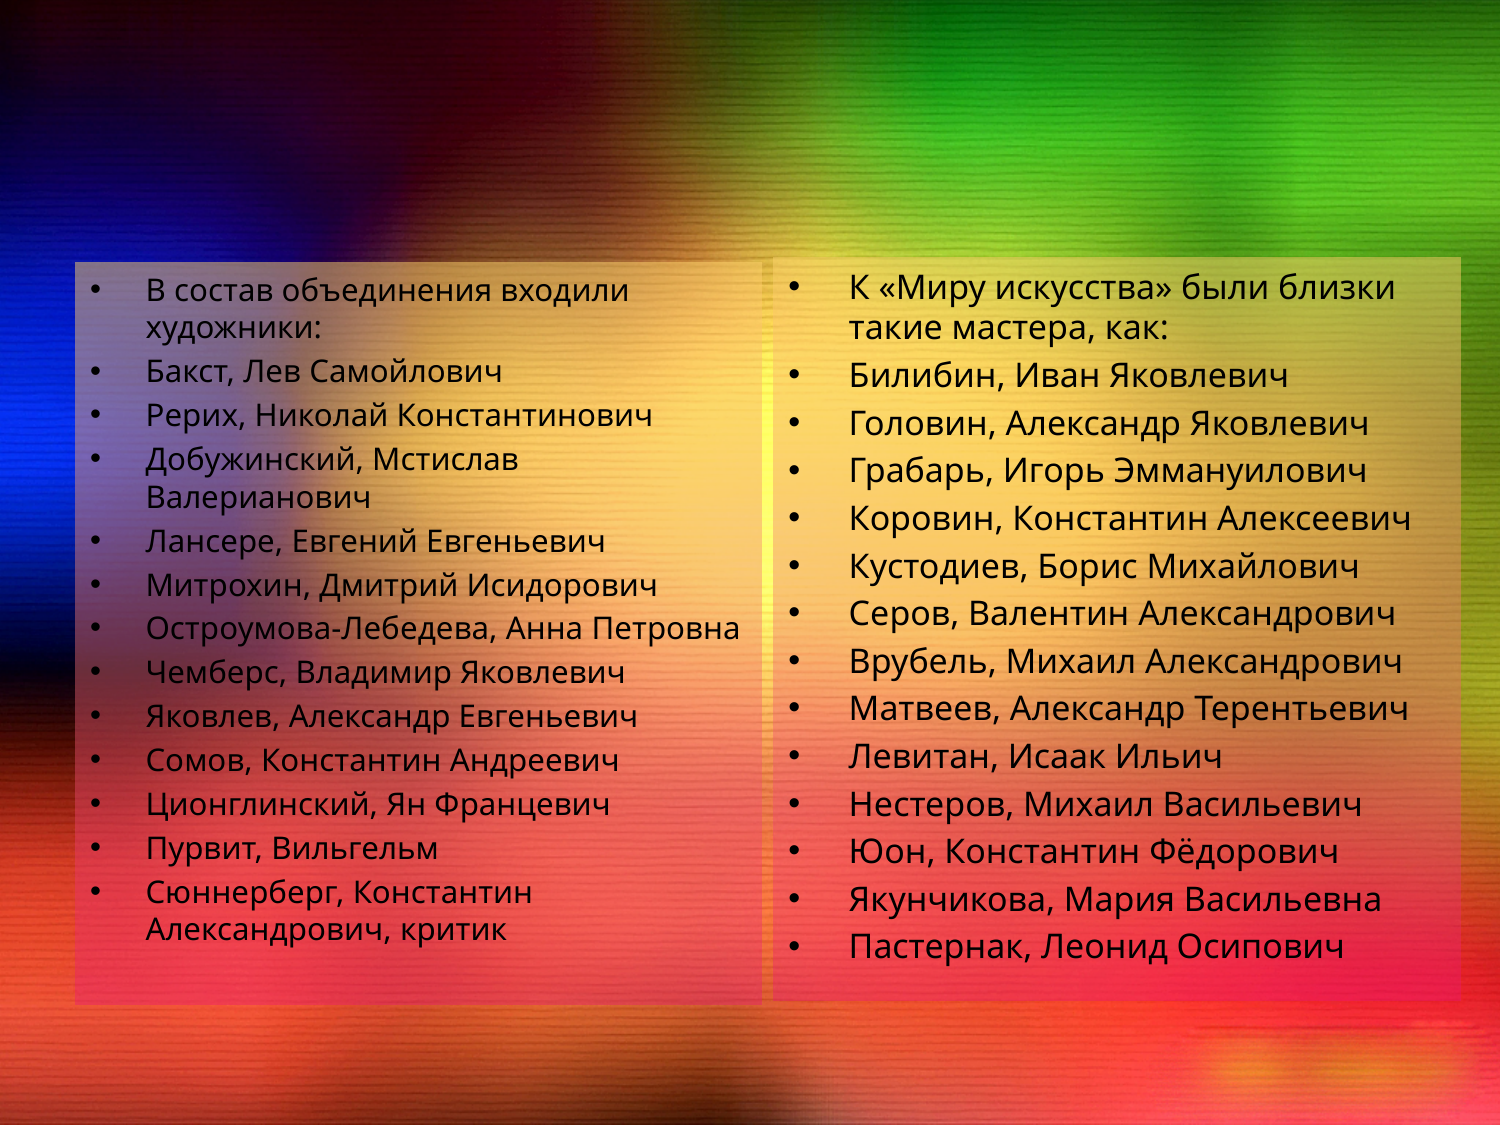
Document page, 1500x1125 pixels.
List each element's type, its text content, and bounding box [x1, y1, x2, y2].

picture [0, 0, 1500, 1125]
text_box К «Миру искусства» были близки такие мастера, как: Билибин, Иван Яковлевич Головин, Александр Яковлевич Грабарь, Игорь Эммануилович Коровин, Константин Алексеевич Кустодиев, Борис Михайлович Серов, Валентин Александрович Врубель, Михаил Александрович Матвеев, Александр Терентьевич Левитан, Исаак Ильич Нестеров, Михаил Васильевич Юон, Константин Фёдорович Якунчикова, Мария Васильевна Пастернак, Леонид Осипович [773, 257, 1461, 1001]
list В состав объединения входили художники: Бакст, Лев Самойлович Рерих, Николай Константинович Добужинский, Мстислав Валерианович Лансере, Евгений Евгеньевич Митрохин, Дмитрий Исидорович Остроумова-Лебедева, Анна Петровна Чемберс, Владимир Яковлевич Яковлев, Александр Евгеньевич Сомов, Константин Андреевич Ционглинский, Ян Францевич Пурвит, Вильгельм Сюннерберг, Константин Александрович, критик [75, 262, 762, 1005]
